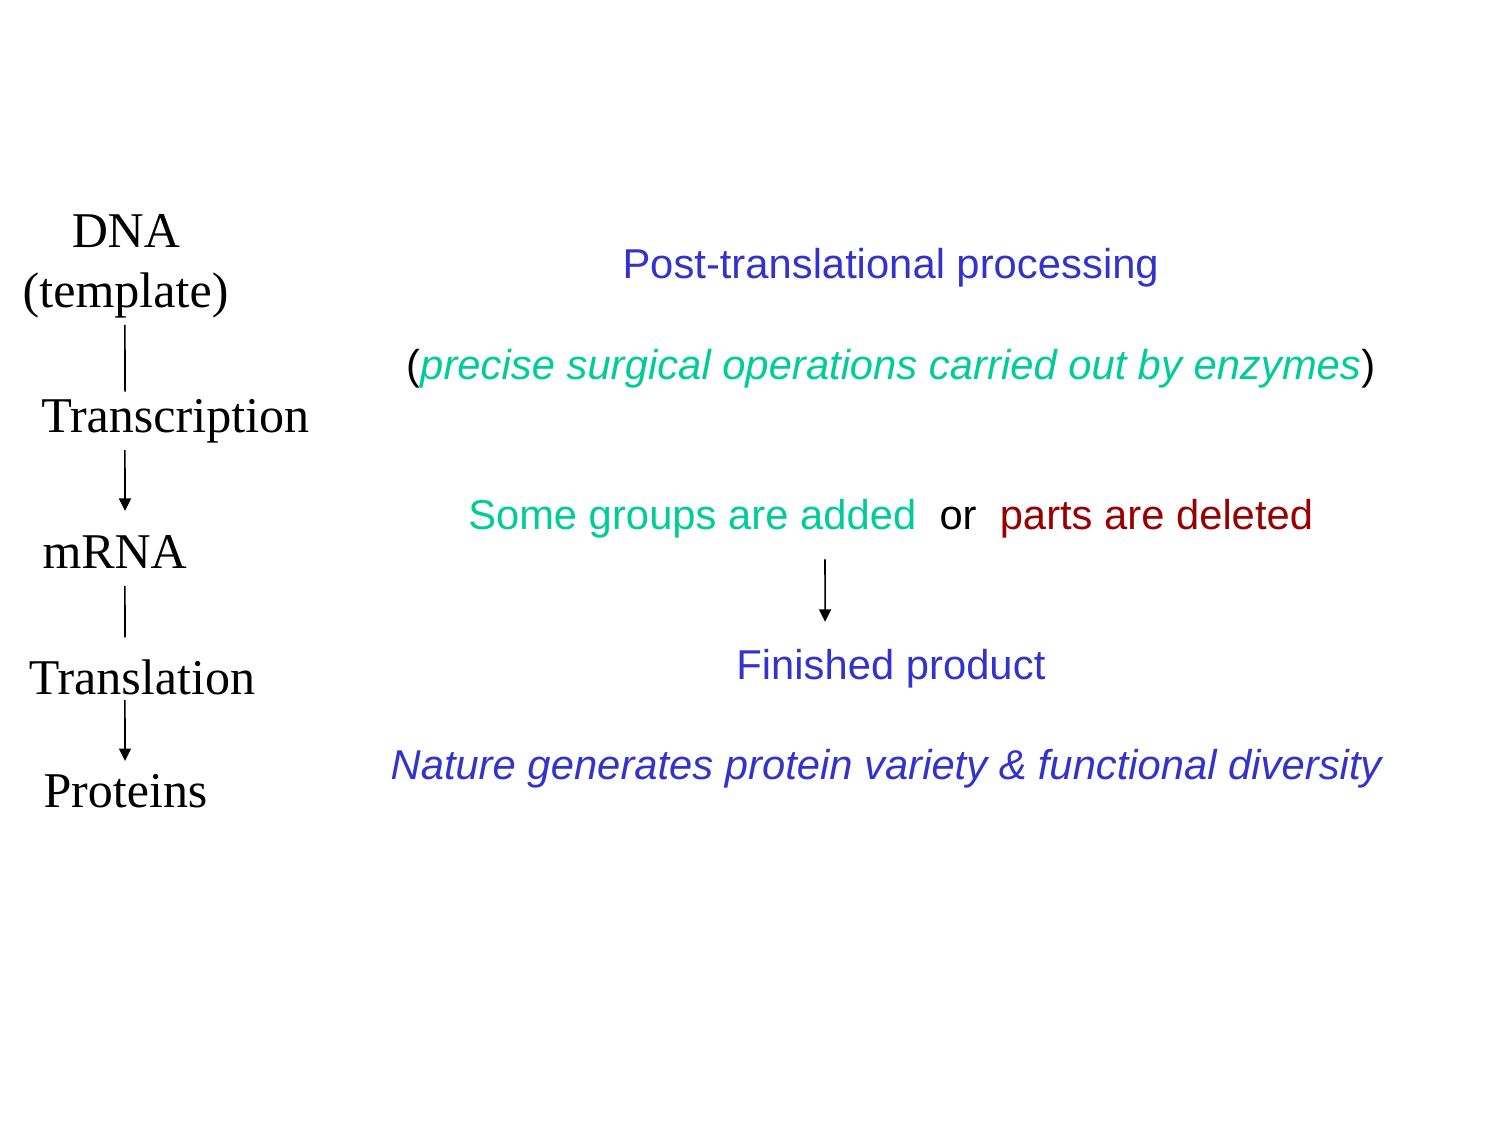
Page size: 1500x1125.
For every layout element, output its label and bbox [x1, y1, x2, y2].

text_box [8, 189, 326, 826]
text_box [318, 229, 1463, 838]
